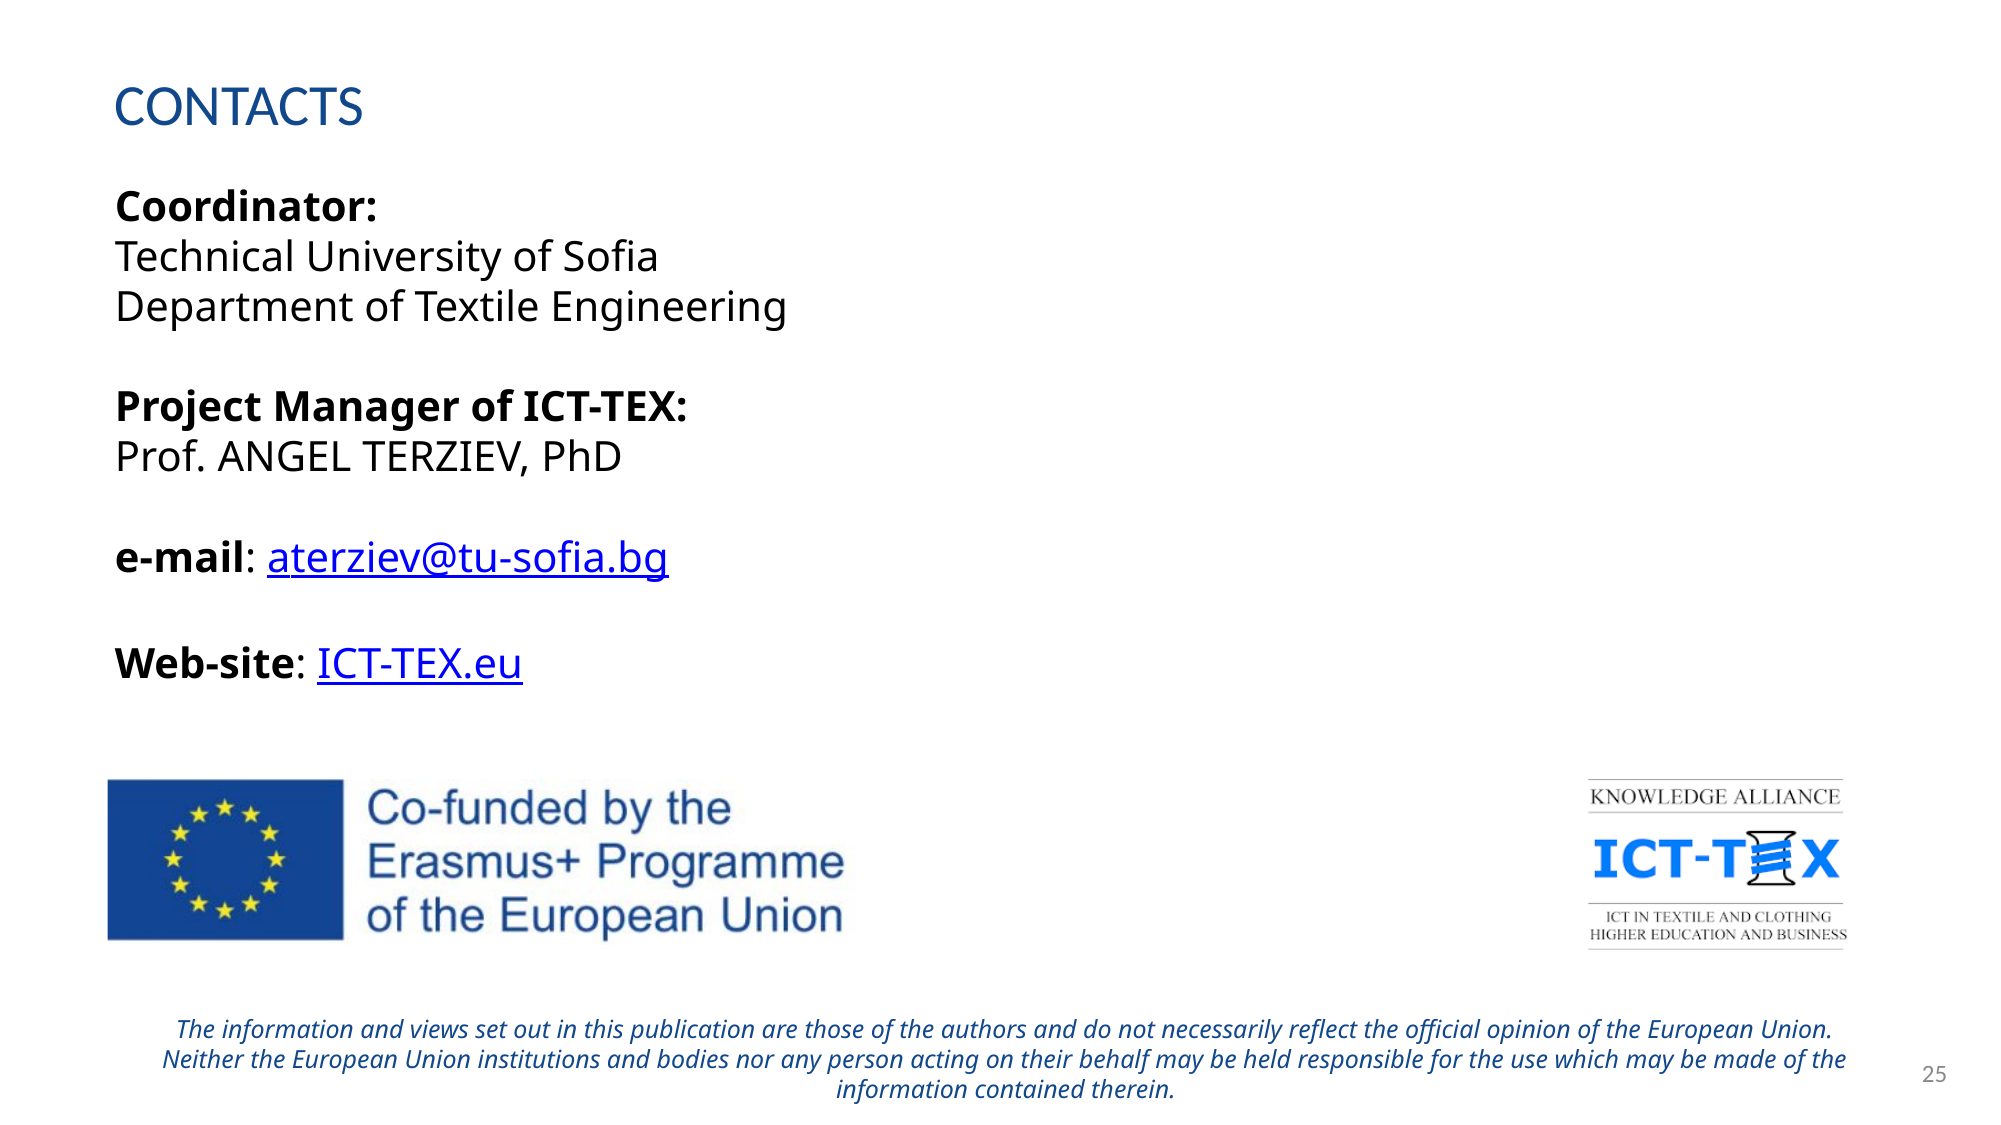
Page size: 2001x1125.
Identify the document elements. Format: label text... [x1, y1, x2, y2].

slide_number 25 [1495, 1042, 1963, 1103]
picture [1574, 778, 1863, 951]
picture [107, 778, 857, 945]
text_box CONTACTS [99, 31, 1330, 173]
text_box The information and views set out in this publication are those of the authors and do not necessarily reflect the official opinion of the European Union. Neither the European Union institutions and bodies nor any person acting on their behalf may be held responsible for the use which may be made of the information contained therein. [125, 999, 1888, 1118]
list Coordinator: Technical University of Sofia Department of Textile Engineering Project Manager of ICT-TEX: Prof. ANGEL TERZIEV, PhD е-mail: aterziev@tu-sofia.bg Web-site: ICT-TEX.eu [99, 172, 1352, 752]
